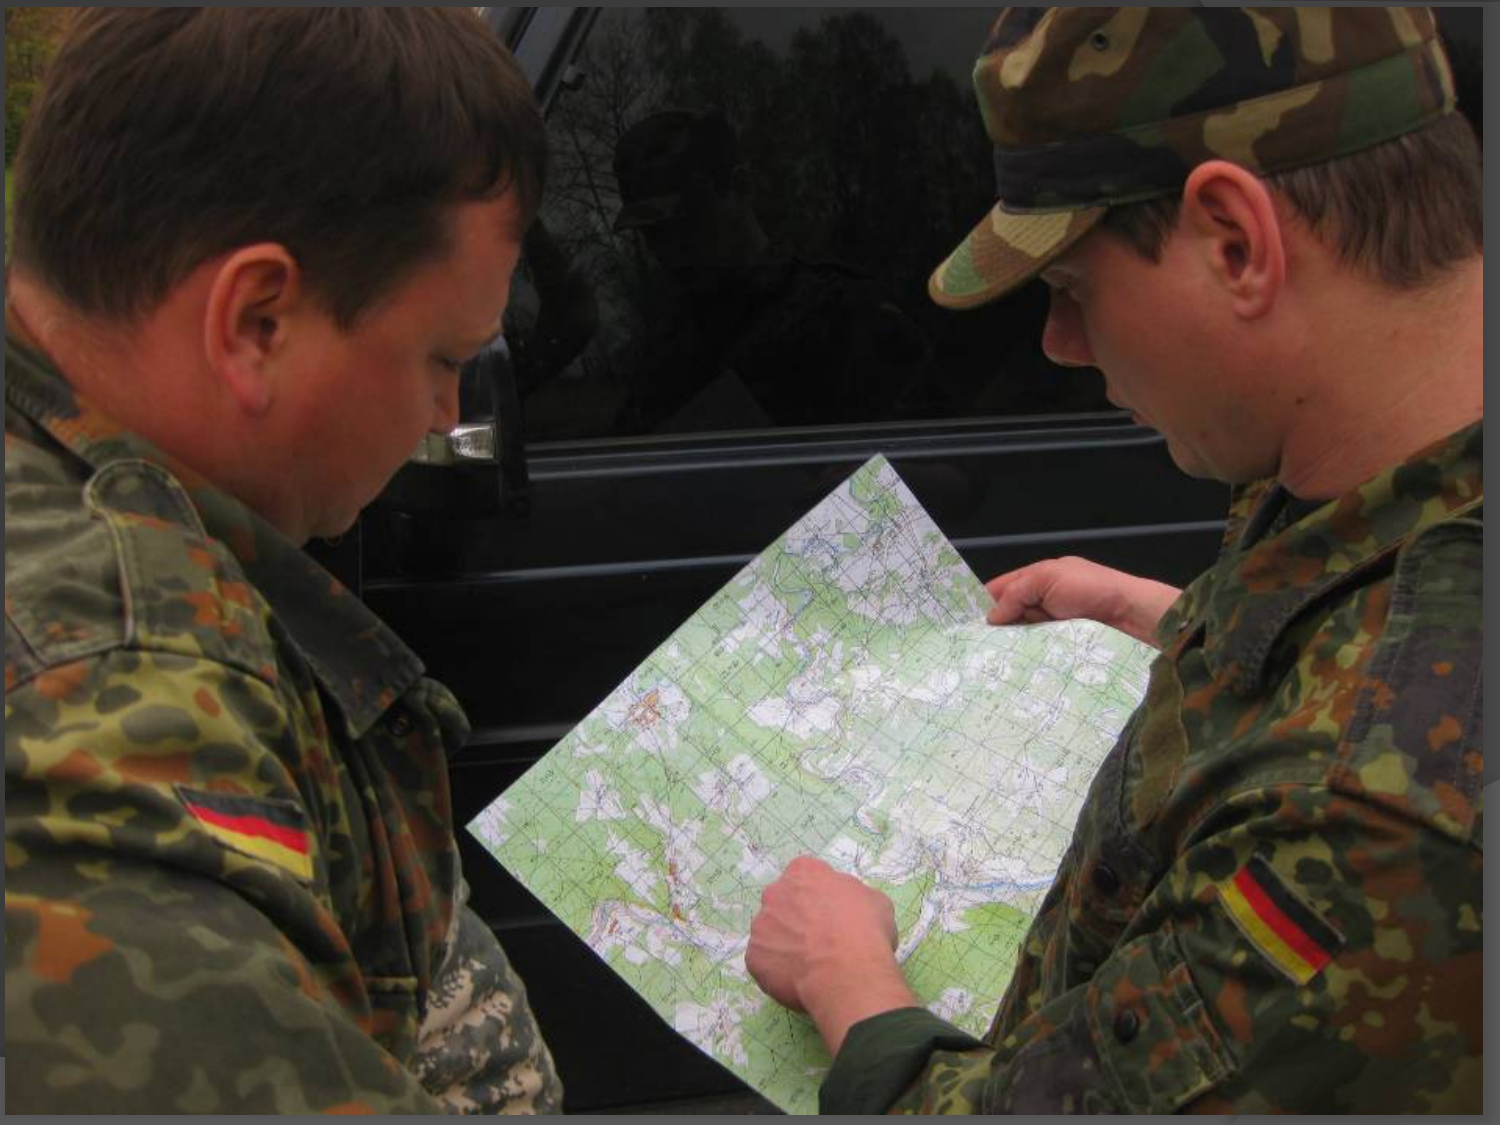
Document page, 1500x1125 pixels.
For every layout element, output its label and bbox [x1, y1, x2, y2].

list [5, 6, 1483, 1115]
